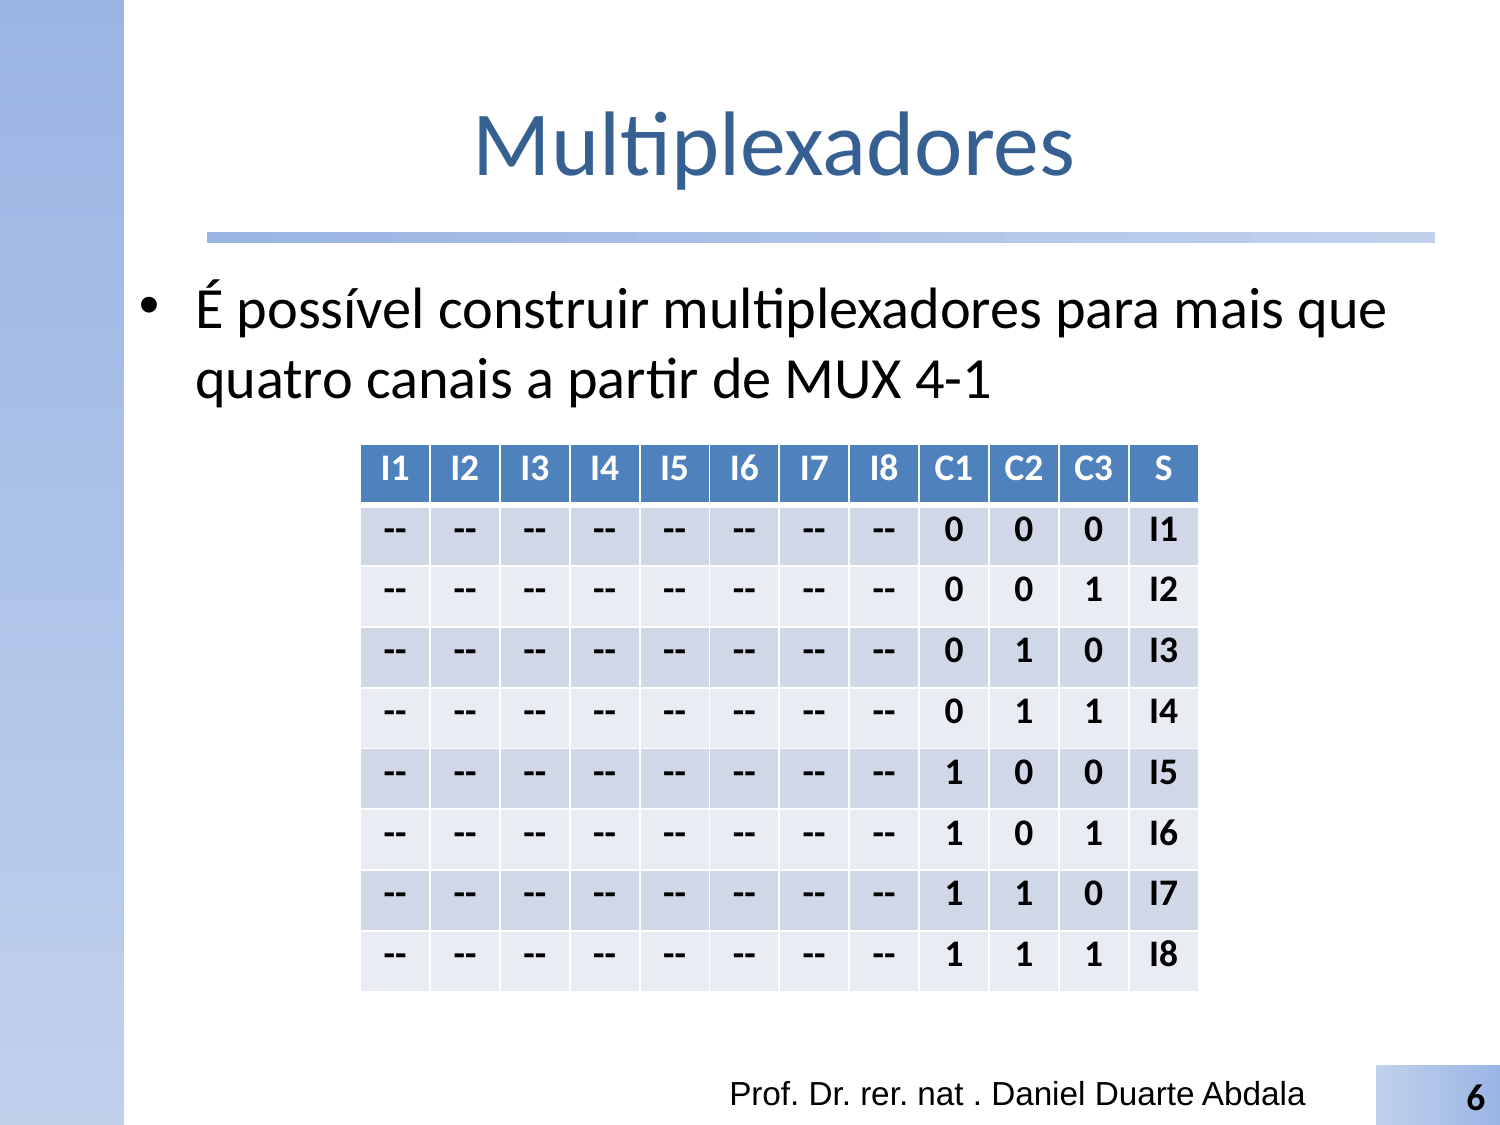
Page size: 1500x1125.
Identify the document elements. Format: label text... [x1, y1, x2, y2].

table_cell I7 [1130, 871, 1198, 930]
table_cell -- [431, 749, 499, 808]
table_cell 0 [920, 508, 988, 565]
table_header I3 [501, 445, 569, 502]
table_cell -- [361, 749, 429, 808]
table_cell -- [431, 508, 499, 565]
footer Prof. Dr. rer. nat . Daniel Duarte Abdala [714, 1065, 1344, 1125]
table_cell -- [780, 508, 848, 565]
table_cell -- [641, 628, 709, 687]
table_cell -- [361, 810, 429, 869]
table_cell 0 [920, 567, 988, 626]
table_cell 0 [1060, 871, 1128, 930]
table_cell -- [431, 871, 499, 930]
table_cell -- [641, 871, 709, 930]
table_cell 0 [1060, 628, 1128, 687]
table_cell -- [571, 871, 639, 930]
table_cell -- [641, 810, 709, 869]
table_cell -- [850, 689, 918, 748]
table_cell 1 [920, 871, 988, 930]
table_cell -- [710, 932, 778, 991]
table_cell I4 [1130, 689, 1198, 748]
title Multiplexadores [123, 45, 1425, 233]
table_cell 1 [990, 871, 1058, 930]
table_cell -- [431, 628, 499, 687]
table_cell -- [641, 508, 709, 565]
table_cell 0 [990, 749, 1058, 808]
table_cell -- [710, 749, 778, 808]
table_cell 1 [1060, 689, 1128, 748]
table_header I6 [710, 445, 778, 502]
table_cell -- [571, 689, 639, 748]
table_cell -- [361, 628, 429, 687]
table_cell 1 [990, 932, 1058, 991]
table_header I7 [780, 445, 848, 502]
table_cell -- [780, 567, 848, 626]
table_cell -- [641, 749, 709, 808]
table_cell 1 [990, 689, 1058, 748]
table_cell -- [501, 689, 569, 748]
table_cell 1 [990, 628, 1058, 687]
table_cell -- [571, 810, 639, 869]
table_cell I5 [1130, 749, 1198, 808]
table_cell -- [780, 689, 848, 748]
table_cell 1 [920, 749, 988, 808]
table_cell 1 [920, 932, 988, 991]
table_cell 0 [990, 567, 1058, 626]
table_cell -- [850, 932, 918, 991]
table_header I4 [571, 445, 639, 502]
table_cell 0 [990, 810, 1058, 869]
table_cell 1 [1060, 567, 1128, 626]
table_cell -- [501, 810, 569, 869]
table_cell -- [361, 932, 429, 991]
table_cell 0 [1060, 508, 1128, 565]
table_cell -- [361, 508, 429, 565]
table_cell -- [431, 567, 499, 626]
table_cell -- [780, 810, 848, 869]
table_cell -- [710, 567, 778, 626]
table_cell -- [641, 567, 709, 626]
table_cell -- [850, 508, 918, 565]
table_cell -- [431, 810, 499, 869]
table_cell 1 [920, 810, 988, 869]
table_header I8 [850, 445, 918, 502]
table_cell -- [710, 508, 778, 565]
table_cell -- [780, 749, 848, 808]
table_cell -- [710, 810, 778, 869]
table_cell 1 [1060, 810, 1128, 869]
table_cell -- [850, 567, 918, 626]
table_header C2 [990, 445, 1058, 502]
table_header C1 [920, 445, 988, 502]
table_cell -- [501, 567, 569, 626]
table_cell -- [501, 932, 569, 991]
table_cell I8 [1130, 932, 1198, 991]
table_cell -- [361, 689, 429, 748]
table_cell -- [850, 628, 918, 687]
table_cell -- [641, 932, 709, 991]
table_cell 0 [920, 628, 988, 687]
table_cell -- [710, 628, 778, 687]
table_cell 0 [1060, 749, 1128, 808]
table_cell -- [780, 628, 848, 687]
table_header I1 [361, 445, 429, 502]
table_cell -- [501, 749, 569, 808]
table_cell I2 [1130, 567, 1198, 626]
table_cell -- [501, 508, 569, 565]
table_cell -- [710, 689, 778, 748]
table_cell -- [710, 871, 778, 930]
table_cell 0 [920, 689, 988, 748]
table_header S [1130, 445, 1198, 502]
table_cell -- [361, 567, 429, 626]
table_header I2 [431, 445, 499, 502]
table_cell -- [641, 689, 709, 748]
table_cell -- [501, 871, 569, 930]
table_cell -- [850, 749, 918, 808]
slide_number 6 [1376, 1065, 1500, 1125]
table_cell -- [780, 932, 848, 991]
table_cell -- [571, 628, 639, 687]
table_cell -- [850, 810, 918, 869]
table_cell -- [571, 932, 639, 991]
table_cell -- [501, 628, 569, 687]
table_cell -- [850, 871, 918, 930]
table_cell -- [361, 871, 429, 930]
table_cell -- [571, 567, 639, 626]
table_cell 1 [1060, 932, 1128, 991]
table_cell -- [780, 871, 848, 930]
table_cell I3 [1130, 628, 1198, 687]
table_cell -- [431, 689, 499, 748]
table_cell I1 [1130, 508, 1198, 565]
list É possível construir multiplexadores para mais que quatro canais a partir de MUX 4-1 [123, 262, 1425, 1005]
table_header I5 [641, 445, 709, 502]
table_cell -- [571, 508, 639, 565]
table_cell I6 [1130, 810, 1198, 869]
table_header C3 [1060, 445, 1128, 502]
table_cell 0 [990, 508, 1058, 565]
table_cell -- [571, 749, 639, 808]
table_cell -- [431, 932, 499, 991]
